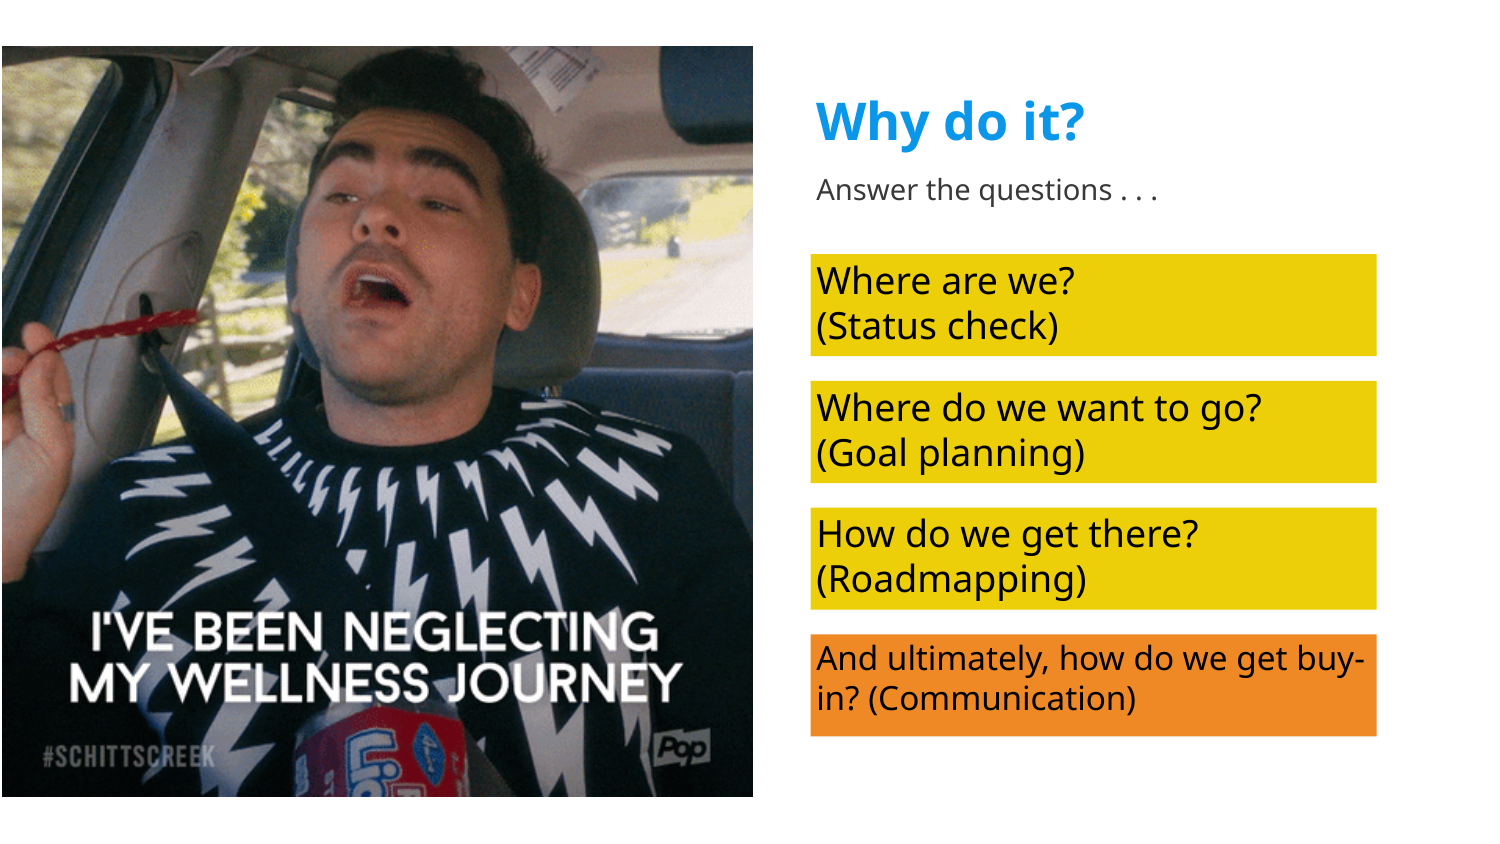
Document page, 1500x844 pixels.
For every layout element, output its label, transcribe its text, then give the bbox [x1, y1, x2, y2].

list How do we get there? (Roadmapping) [810, 507, 1377, 610]
list Answer the questions . . . [810, 154, 1377, 209]
list Where do we want to go? (Goal planning) [810, 380, 1377, 484]
list Where are we? (Status check) [810, 254, 1377, 357]
picture [0, 0, 756, 844]
title Why do it? [810, 86, 1397, 160]
list And ultimately, how do we get buy-in? (Communication) [810, 634, 1377, 737]
